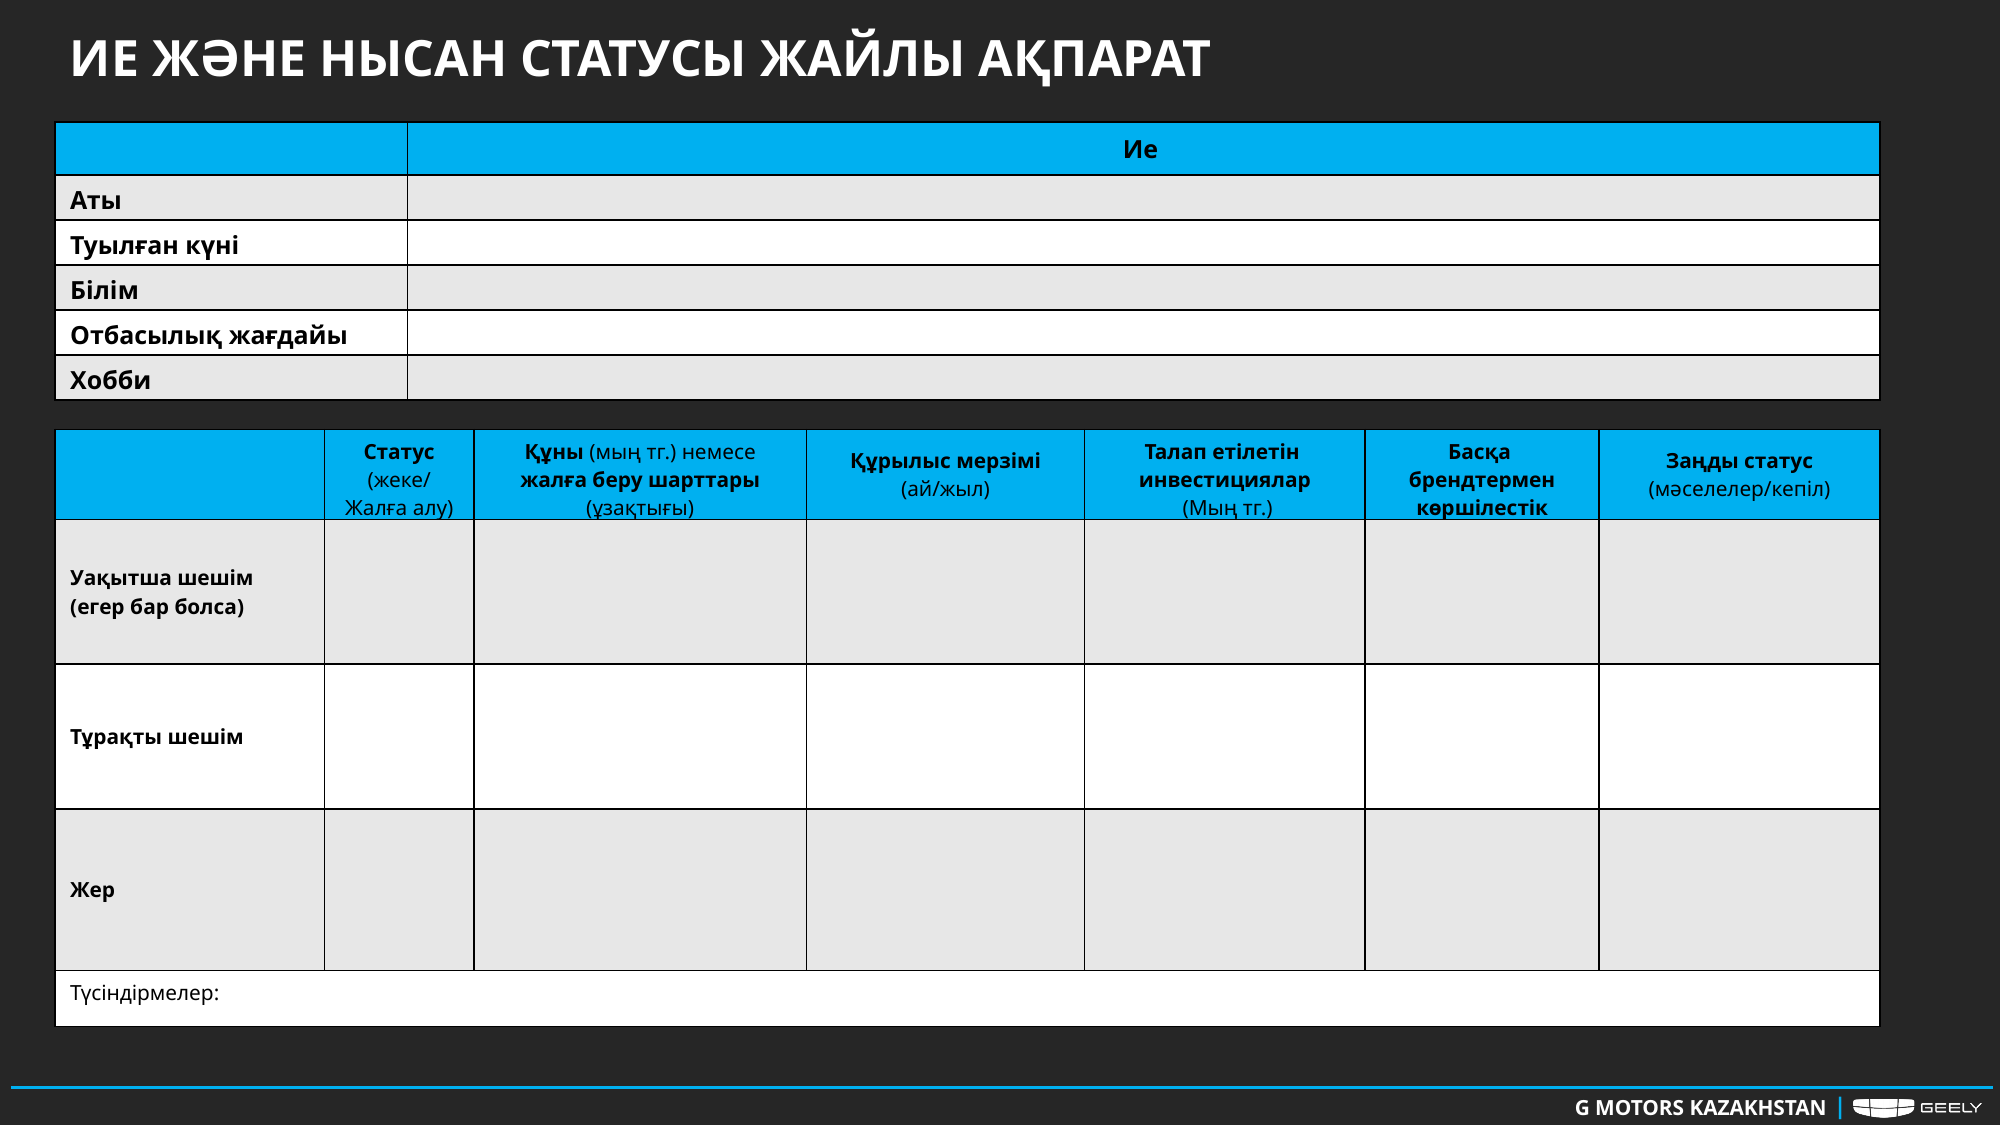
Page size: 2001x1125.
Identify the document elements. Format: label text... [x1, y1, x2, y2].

table_header [56, 123, 407, 174]
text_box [11, 1084, 1993, 1125]
table_cell Түсіндірмелер: [56, 971, 1879, 1026]
table_cell [1600, 665, 1879, 808]
table_cell [325, 520, 473, 663]
table_cell Жер [56, 810, 324, 970]
table_cell [1600, 810, 1879, 970]
text_box ИЕ ЖӘНЕ НЫСАН СТАТУСЫ ЖАЙЛЫ АҚПАРАТ [55, 19, 1967, 95]
table_header Құны (мың тг.) немесе жалға беру шарттары (ұзақтығы) [475, 430, 806, 519]
table_cell [408, 311, 1879, 354]
table_header Құрылыс мерзімі (ай/жыл) [807, 430, 1084, 519]
table_cell Тұрақты шешім [56, 665, 324, 808]
table_cell [807, 810, 1084, 970]
table_cell [408, 221, 1879, 264]
table_cell [1366, 810, 1598, 970]
table_cell [325, 810, 473, 970]
table_cell [1366, 520, 1598, 663]
table_cell Отбасылық жағдайы [56, 311, 407, 354]
table_cell Аты [56, 176, 407, 219]
table_header Басқа брендтермен көршілестік [1366, 430, 1598, 519]
table_header Заңды статус (мәселелер/кепіл) [1600, 430, 1879, 519]
table_cell [807, 665, 1084, 808]
table_cell [325, 665, 473, 808]
table_cell [475, 810, 806, 970]
table_cell [1600, 520, 1879, 663]
table_cell [1366, 665, 1598, 808]
table_cell [1085, 810, 1364, 970]
table_cell [475, 665, 806, 808]
table_header [56, 430, 324, 519]
table_cell Білім [56, 266, 407, 309]
table_cell [475, 520, 806, 663]
table_cell Уақытша шешім (егер бар болса) [56, 520, 324, 663]
table_header Талап етілетін инвестициялар (Мың тг.) [1085, 430, 1364, 519]
table_cell [408, 266, 1879, 309]
table_cell [1085, 665, 1364, 808]
table_cell Туылған күні [56, 221, 407, 264]
table_header Ие [408, 123, 1879, 174]
table_cell [1085, 520, 1364, 663]
table_cell [807, 520, 1084, 663]
table_header Статус (жеке/ Жалға алу) [325, 430, 473, 519]
table_cell [408, 356, 1879, 399]
table_cell Хобби [56, 356, 407, 399]
table_cell [408, 176, 1879, 219]
